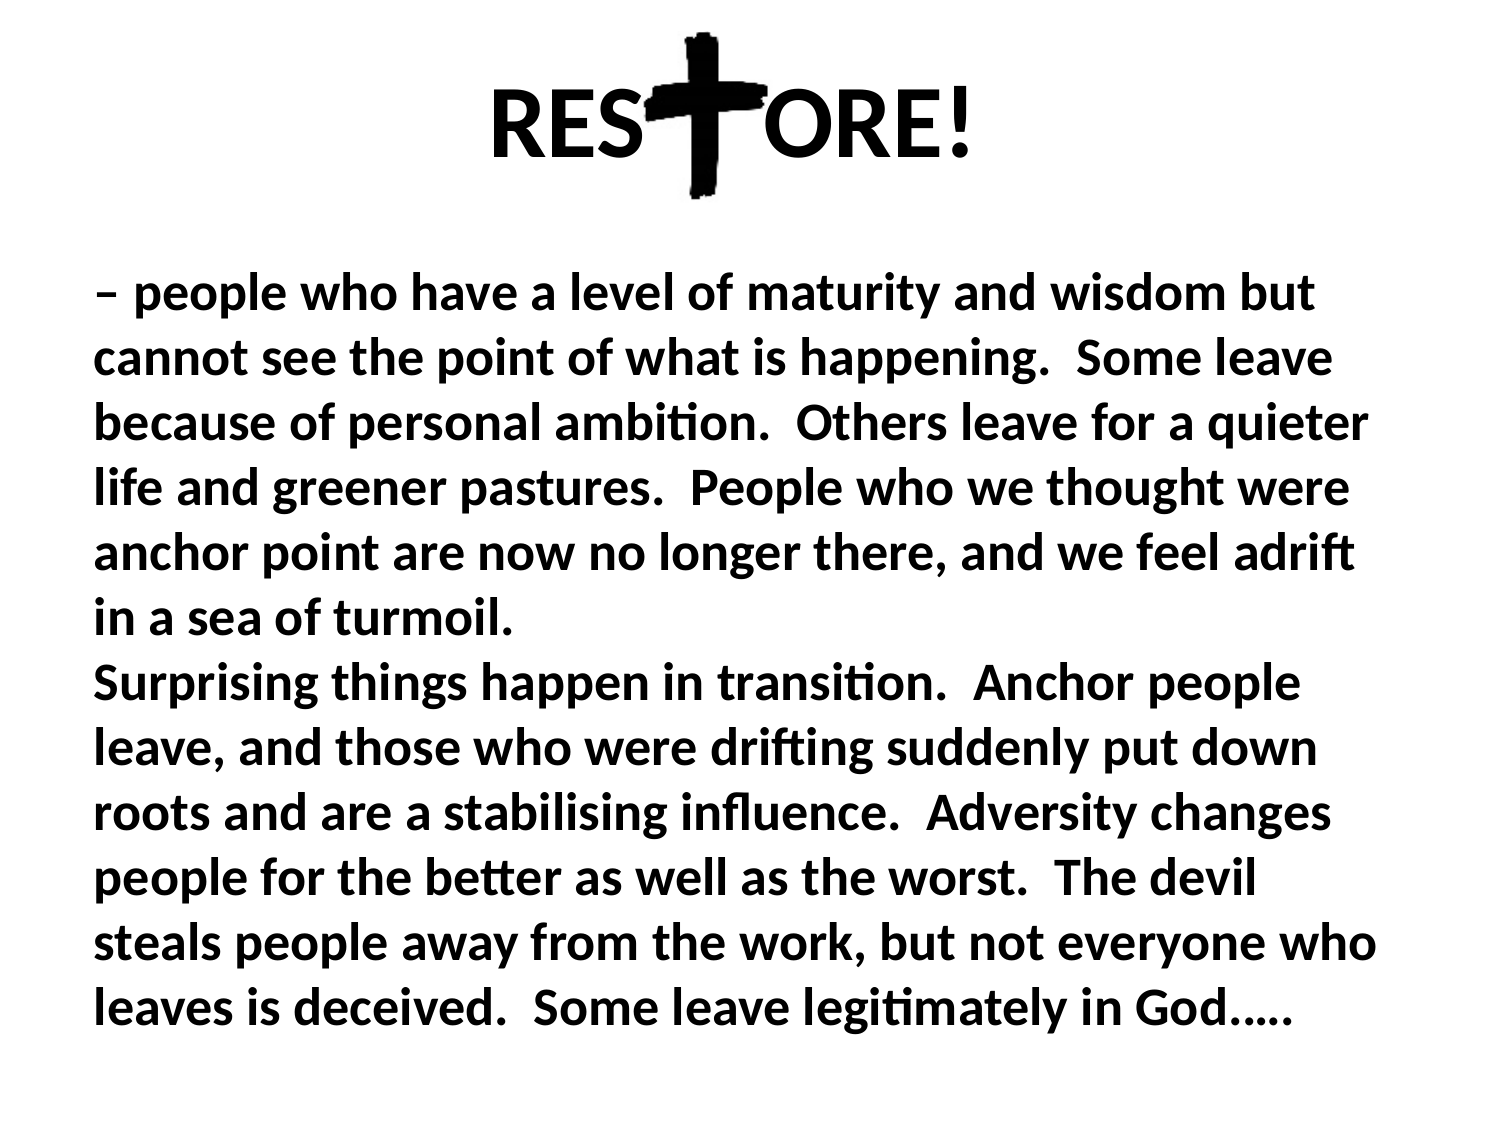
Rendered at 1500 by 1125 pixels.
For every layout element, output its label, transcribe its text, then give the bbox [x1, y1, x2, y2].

text_box RES ORE! [795, 46, 1012, 187]
text_box – people who have a level of maturity and wisdom but cannot see the point of what is happening. Some leave because of personal ambition. Others leave for a quieter life and greener pastures. People who we thought were anchor point are now no longer there, and we feel adrift in a sea of turmoil. Surprising things happen in transition. Anchor people leave, and those who were drifting suddenly put down roots and are a stabilising influence. Adversity changes people for the better as well as the worst. The devil steals people away from the work, but not everyone who leaves is deceived. Some leave legitimately in God.…. [79, 249, 1411, 1044]
text_box RES ORE! [473, 46, 624, 187]
picture [624, 31, 795, 204]
